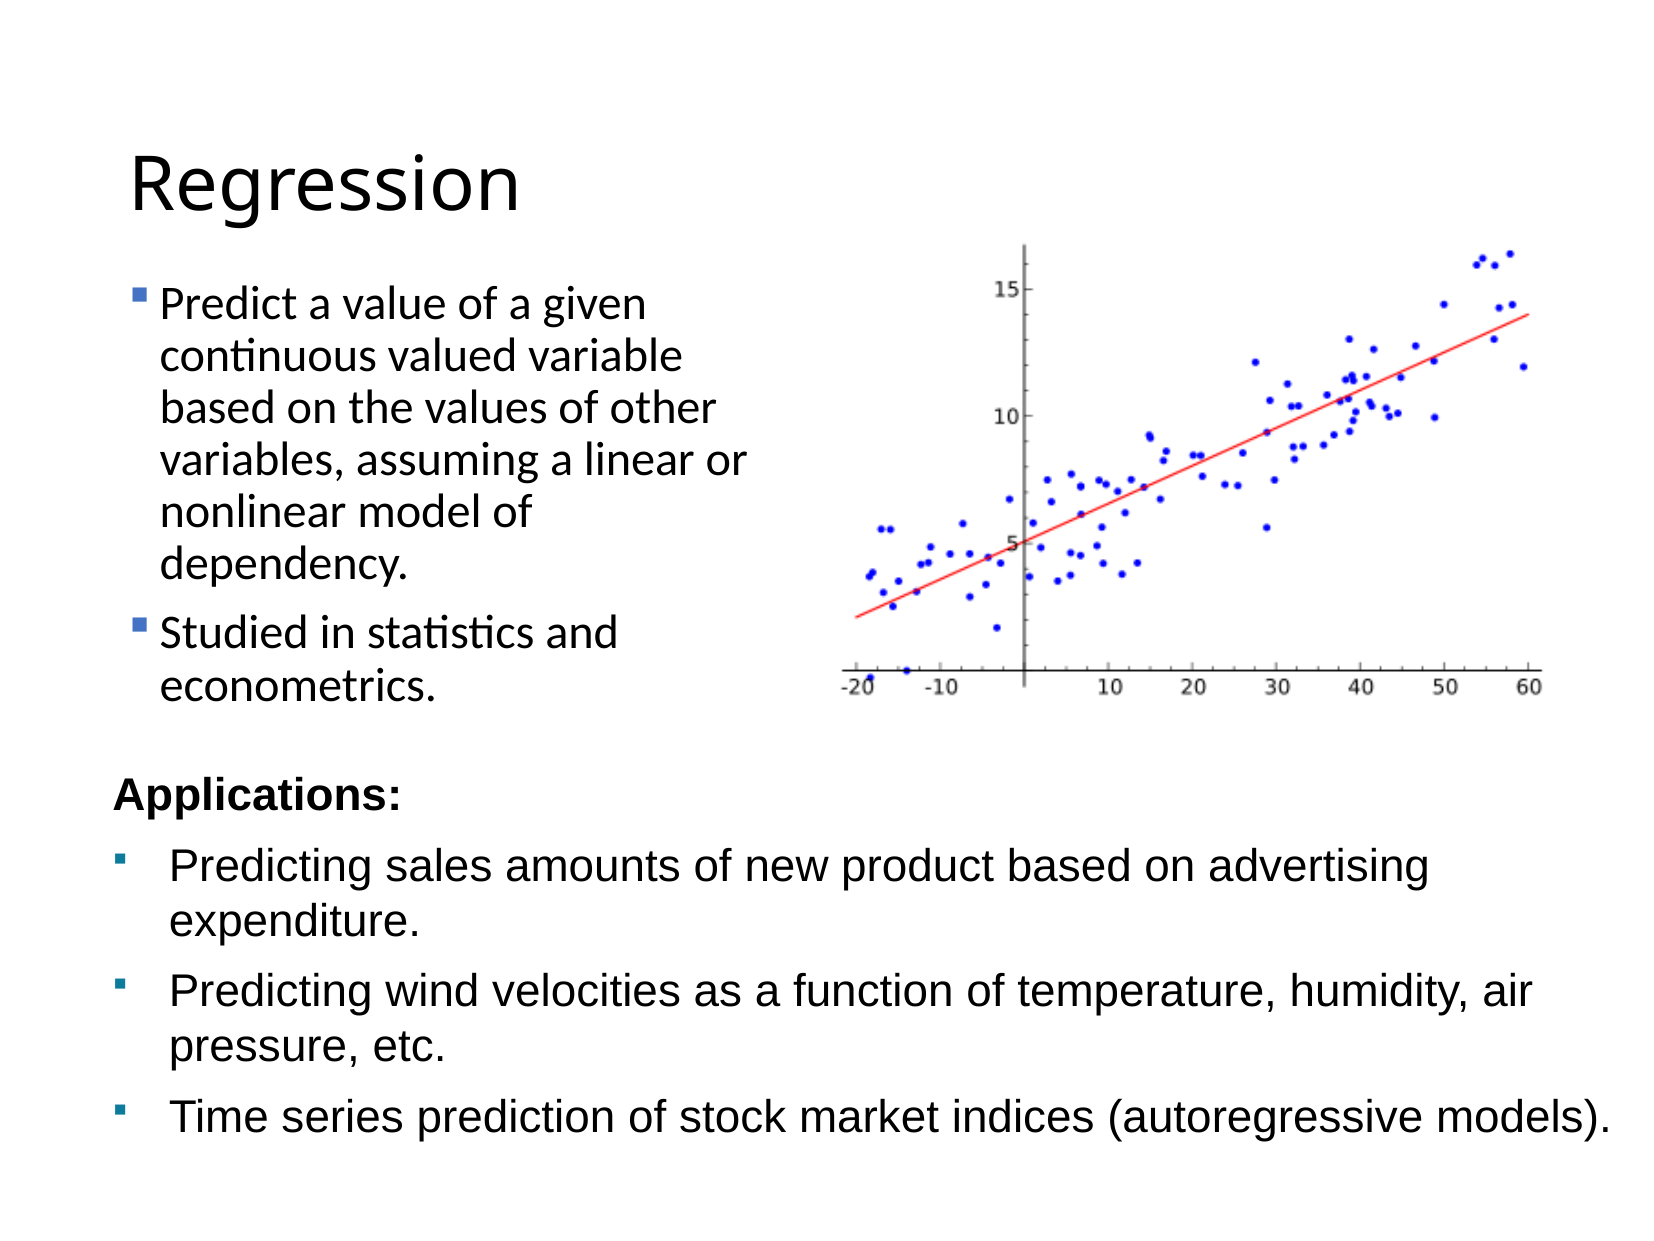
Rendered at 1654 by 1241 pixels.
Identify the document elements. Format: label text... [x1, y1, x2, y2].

list Predict a value of a given continuous valued variable based on the values of other variables, assuming a linear or nonlinear model of dependency. Studied in statistics and econometrics. [113, 270, 802, 723]
picture [826, 231, 1555, 708]
text_box Applications: Predicting sales amounts of new product based on advertising expenditure. Predicting wind velocities as a function of temperature, humidity, air pressure, etc. Time series prediction of stock market indices (autoregressive models). [97, 754, 1654, 1186]
title Regression [113, 66, 1540, 306]
